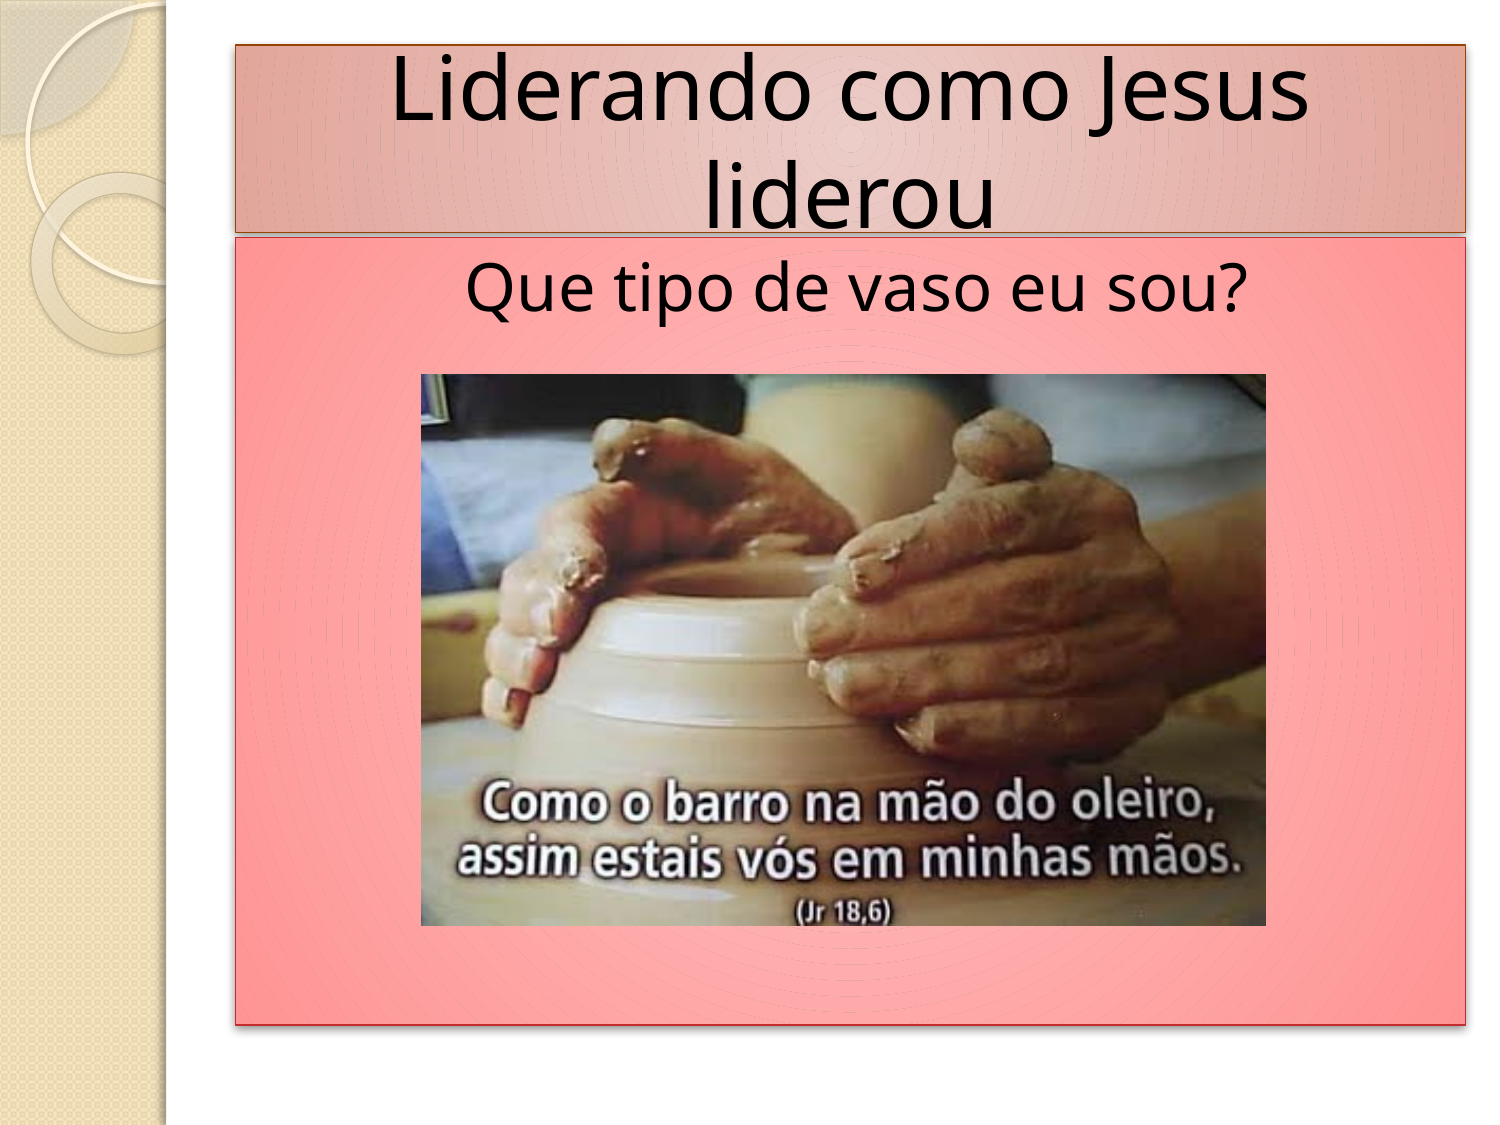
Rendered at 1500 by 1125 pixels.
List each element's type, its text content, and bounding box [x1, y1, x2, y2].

picture [421, 374, 1266, 927]
title Liderando como Jesus liderou [235, 44, 1466, 233]
list Que tipo de vaso eu sou? [235, 237, 1466, 1026]
